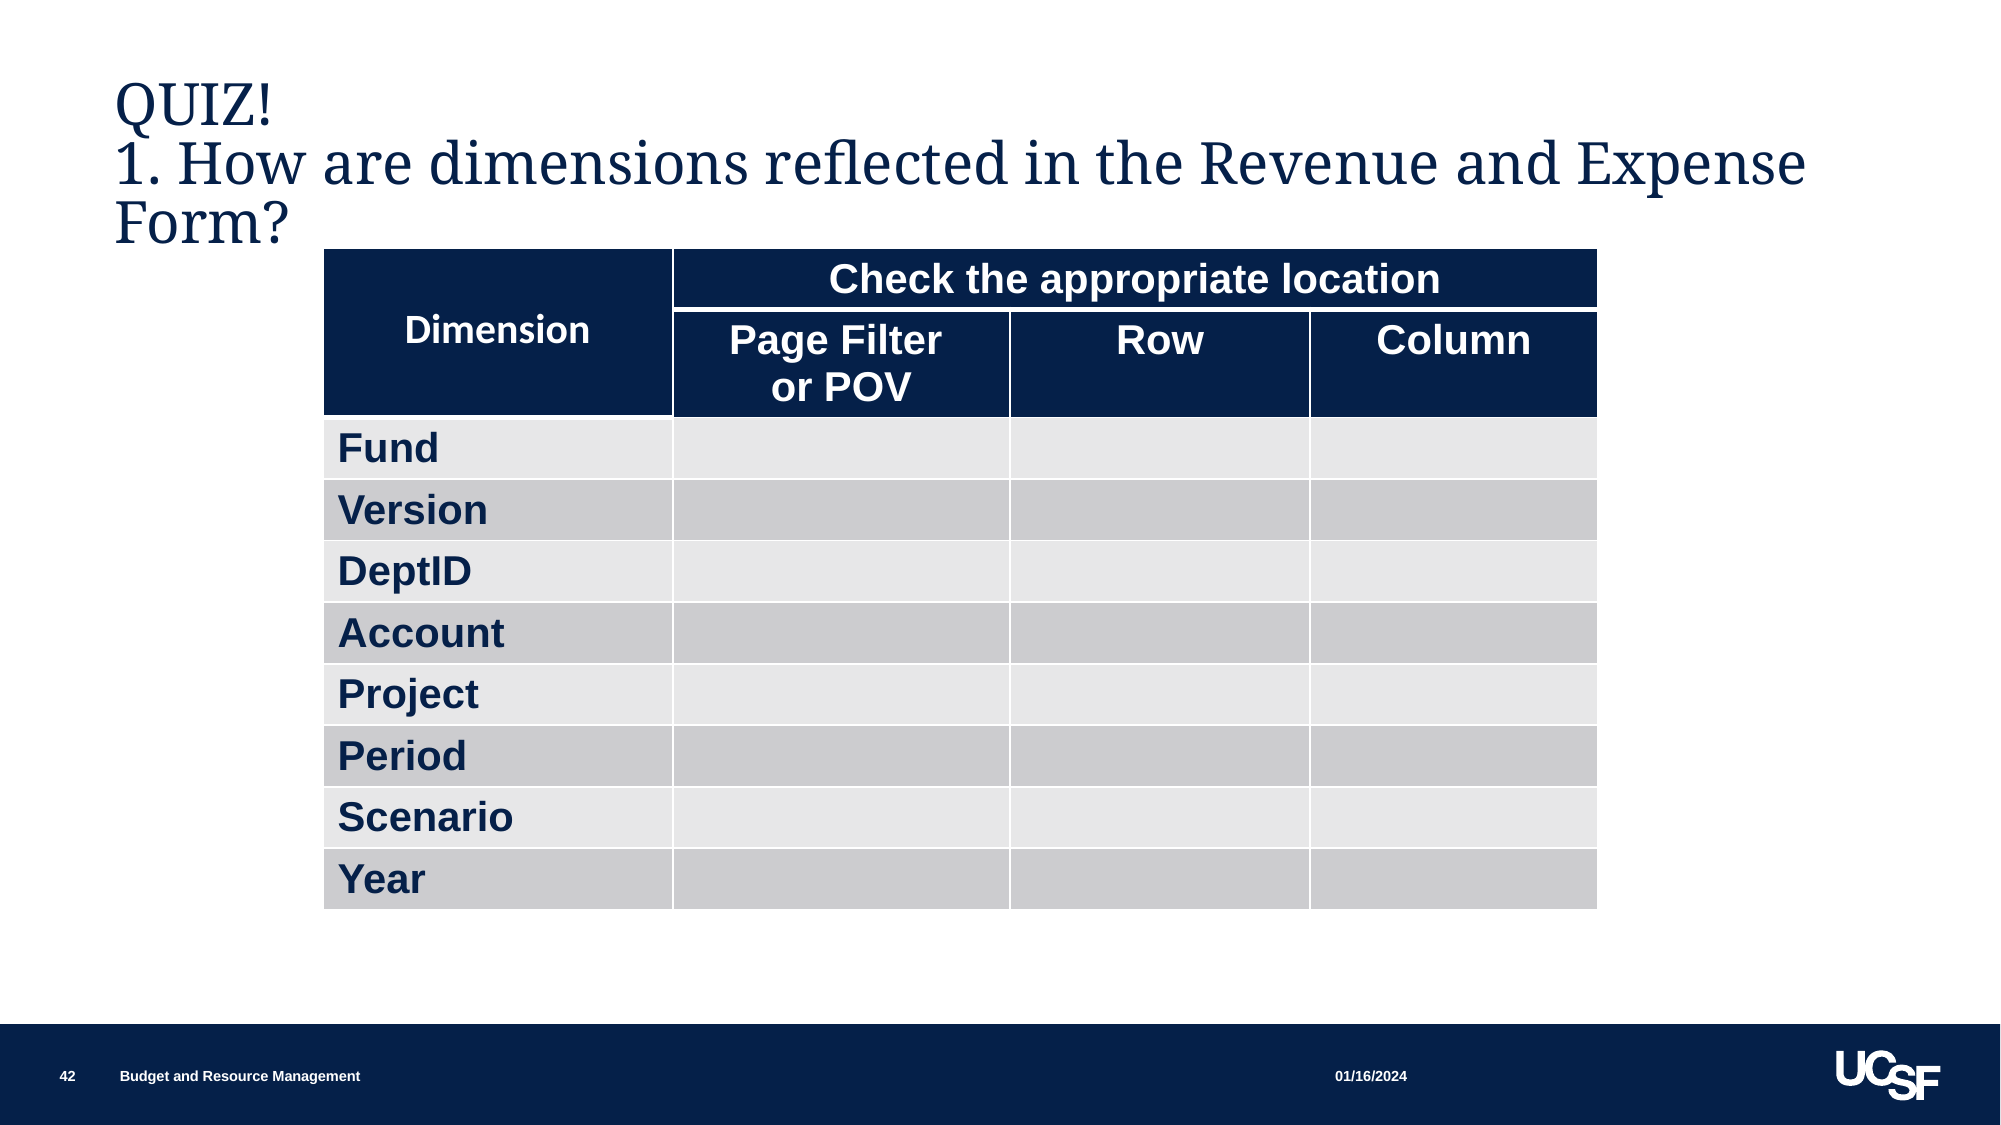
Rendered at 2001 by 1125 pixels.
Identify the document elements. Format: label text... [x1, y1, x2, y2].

table_cell [1011, 849, 1309, 909]
table_cell [1011, 665, 1309, 724]
table_cell [1311, 849, 1597, 909]
table_cell Row [1011, 312, 1309, 417]
title QUIZ! 1. How are dimensions reflected in the Revenue and Expense Form? [99, 69, 1870, 146]
table_cell [1311, 788, 1597, 847]
table_cell [1311, 603, 1597, 663]
table_cell Version [324, 480, 672, 540]
table_cell [674, 788, 1009, 847]
footer Budget and Resource Management [119, 1061, 1063, 1084]
table_cell Page Filter or POV [674, 312, 1009, 417]
table_cell [1011, 788, 1309, 847]
table_cell [674, 726, 1009, 786]
table_cell [1311, 726, 1597, 786]
table_cell Fund [324, 420, 672, 478]
table_cell [674, 849, 1009, 909]
table_cell [1011, 603, 1309, 663]
table_cell [1311, 541, 1597, 601]
table_header Dimension [324, 249, 672, 415]
table_cell [1011, 541, 1309, 601]
table_cell Scenario [324, 788, 672, 847]
table_cell DeptID [324, 541, 672, 601]
table_cell [1011, 480, 1309, 540]
table_cell [1311, 418, 1597, 478]
table_cell [674, 480, 1009, 540]
table_cell Account [324, 603, 672, 663]
table_cell [1311, 480, 1597, 540]
table_cell [1011, 418, 1309, 478]
table_cell [1011, 726, 1309, 786]
table_cell Column [1311, 312, 1597, 417]
table_cell Year [324, 849, 672, 909]
table_cell [674, 541, 1009, 601]
table_cell [674, 418, 1009, 478]
table_cell Project [324, 665, 672, 724]
slide_number 42 [59, 1058, 114, 1085]
table_cell Period [324, 726, 672, 786]
table_header Check the appropriate location [674, 249, 1597, 307]
table_cell [674, 603, 1009, 663]
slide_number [1335, 1058, 1538, 1084]
table_cell [1311, 665, 1597, 724]
table_cell [674, 665, 1009, 724]
